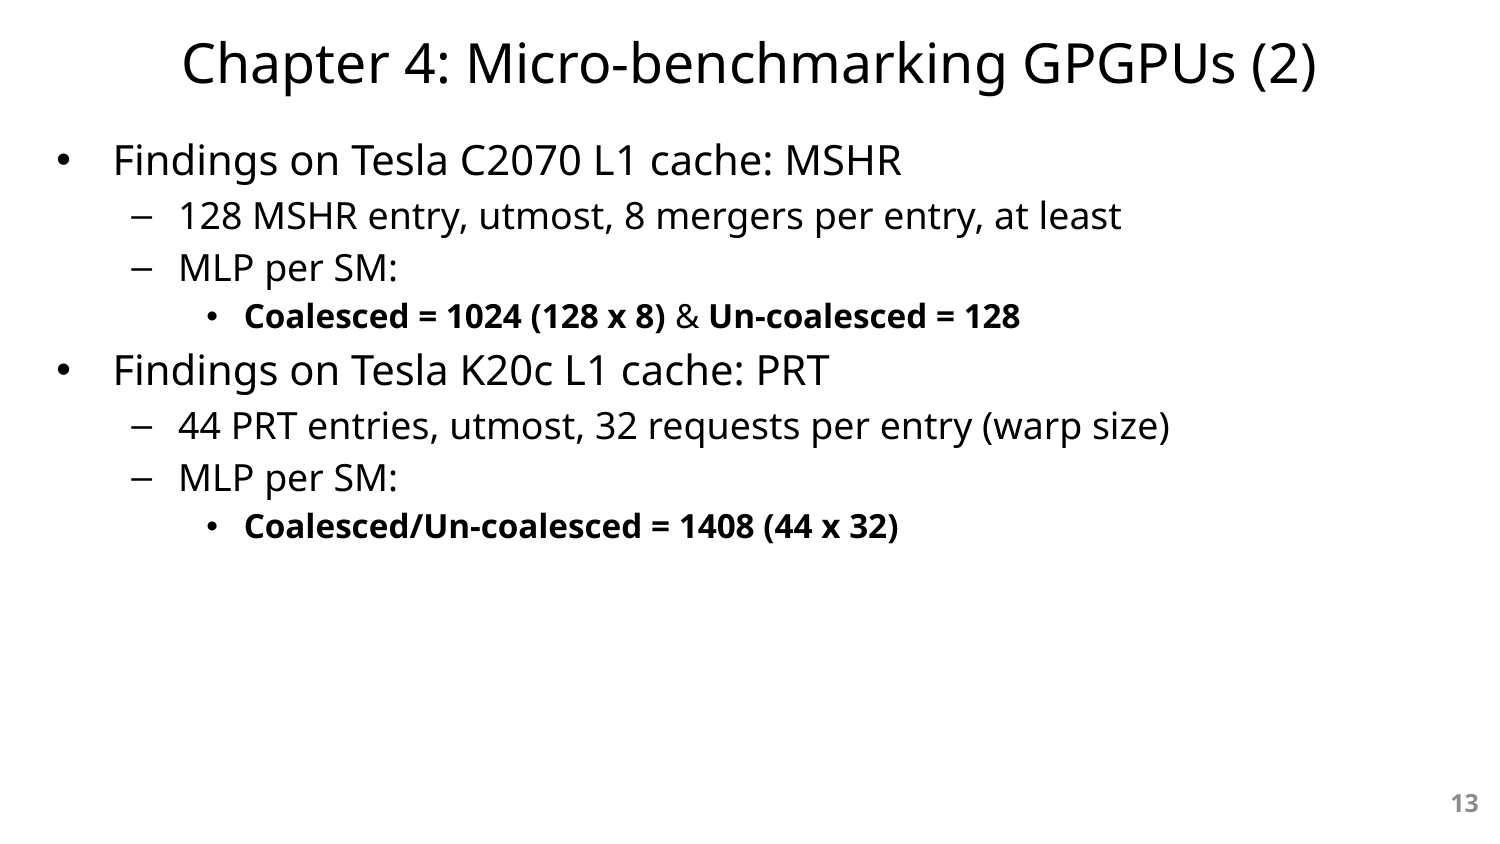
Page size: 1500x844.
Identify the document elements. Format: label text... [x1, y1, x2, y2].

title Chapter 4: Micro-benchmarking GPGPUs (2) [41, 20, 1459, 103]
list Findings on Tesla C2070 L1 cache: MSHR 128 MSHR entry, utmost, 8 mergers per entry, at least MLP per SM: Coalesced = 1024 (128 x 8) & Un-coalesced = 128 Findings on Tesla K20c L1 cache: PRT 44 PRT entries, utmost, 32 requests per entry (warp size) MLP per SM: Coalesced/Un-coalesced = 1408 (44 x 32) [41, 126, 1459, 754]
slide_number 13 [1068, 782, 1494, 827]
